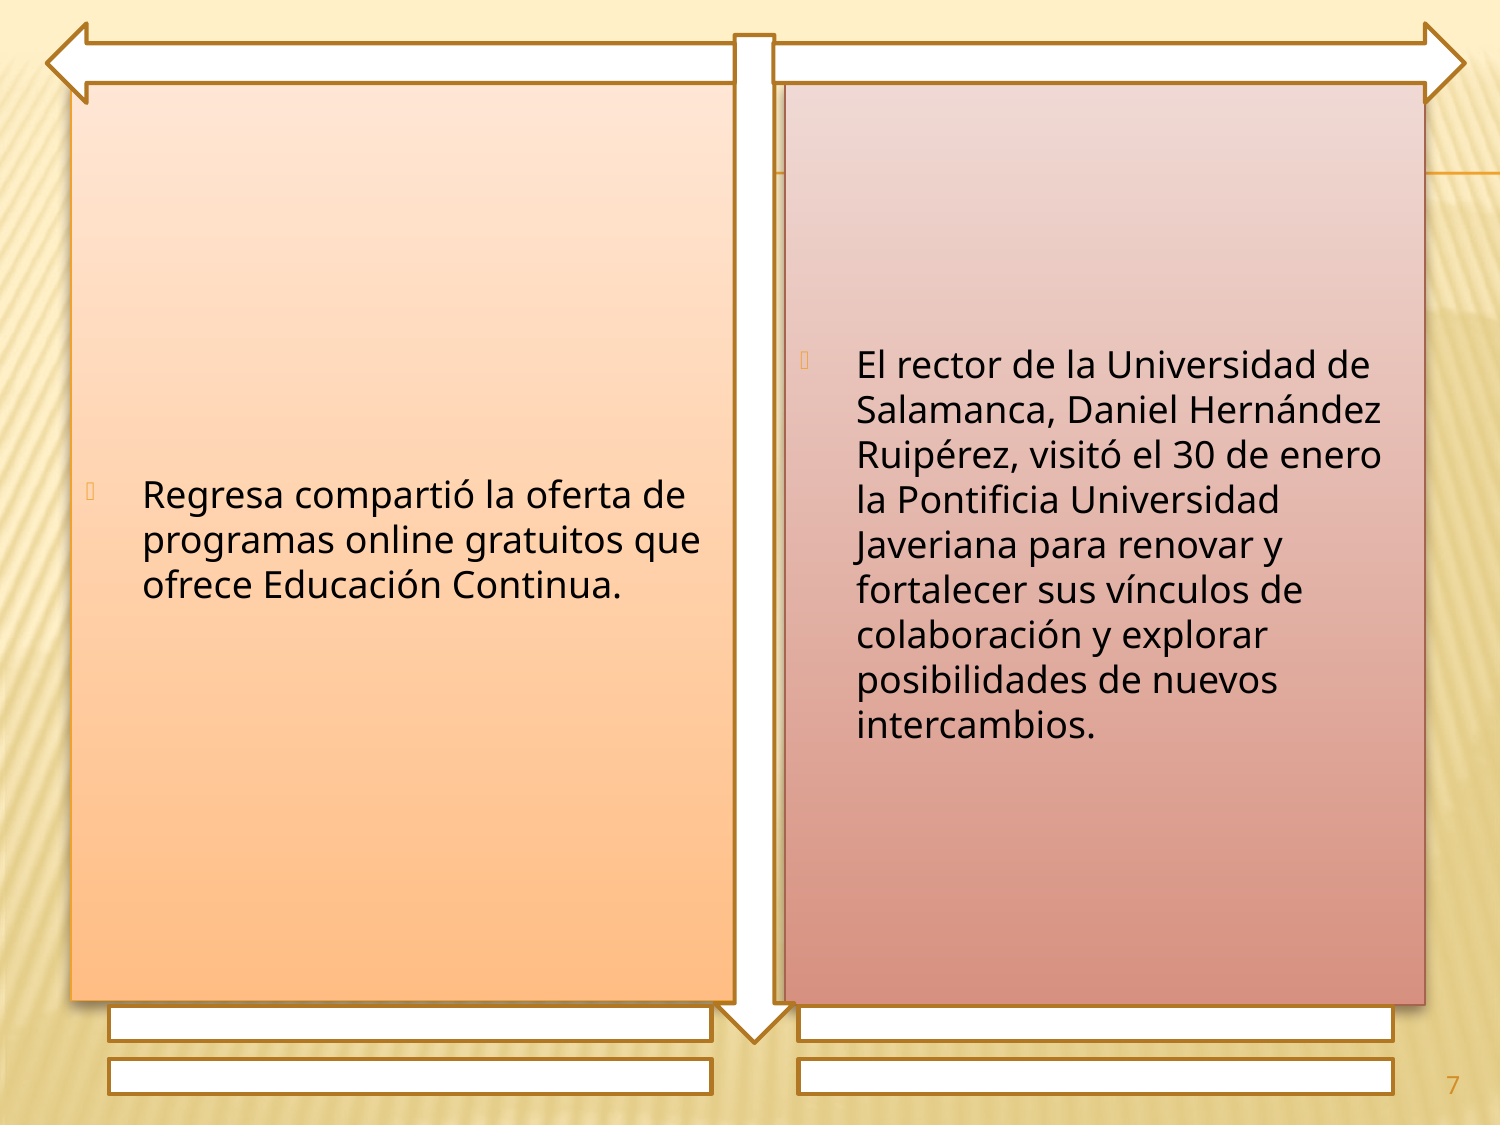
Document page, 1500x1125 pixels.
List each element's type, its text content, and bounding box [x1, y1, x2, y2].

text_box [796, 1004, 1395, 1043]
list El rector de la Universidad de Salamanca, Daniel Hernández Ruipérez, visitó el 30 de enero la Pontificia Universidad Javeriana para renovar y fortalecer sus vínculos de colaboración y explorar posibilidades de nuevos intercambios. [784, 86, 1426, 1006]
text_box [712, 32, 797, 1046]
text_box [107, 1057, 714, 1096]
text_box [44, 21, 737, 105]
text_box [796, 1057, 1395, 1096]
slide_number 7 [1350, 1062, 1475, 1103]
list Regresa compartió la oferta de programas online gratuitos que ofrece Educación Continua. [70, 86, 732, 1001]
text_box [107, 1004, 714, 1043]
text_box [771, 21, 1467, 105]
